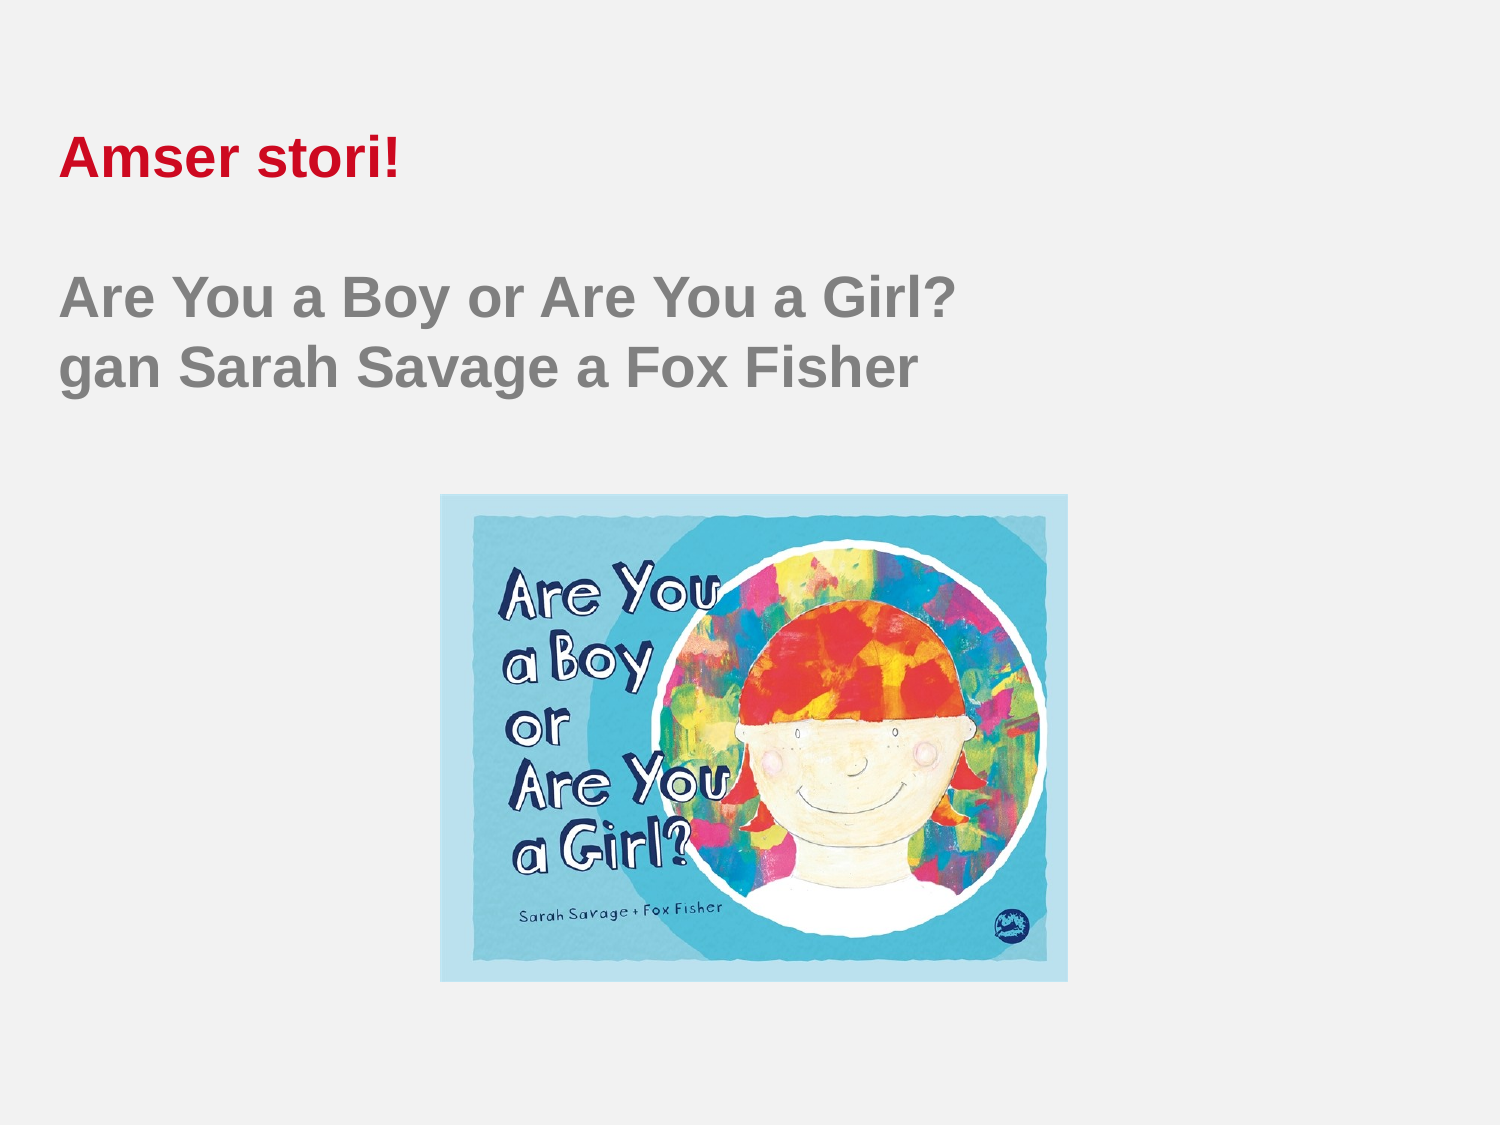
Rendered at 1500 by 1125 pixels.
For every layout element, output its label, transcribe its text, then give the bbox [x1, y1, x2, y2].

picture [440, 494, 1068, 982]
text_box Amser stori! Are You a Boy or Are You a Girl? gan Sarah Savage a Fox Fisher [43, 111, 1467, 407]
